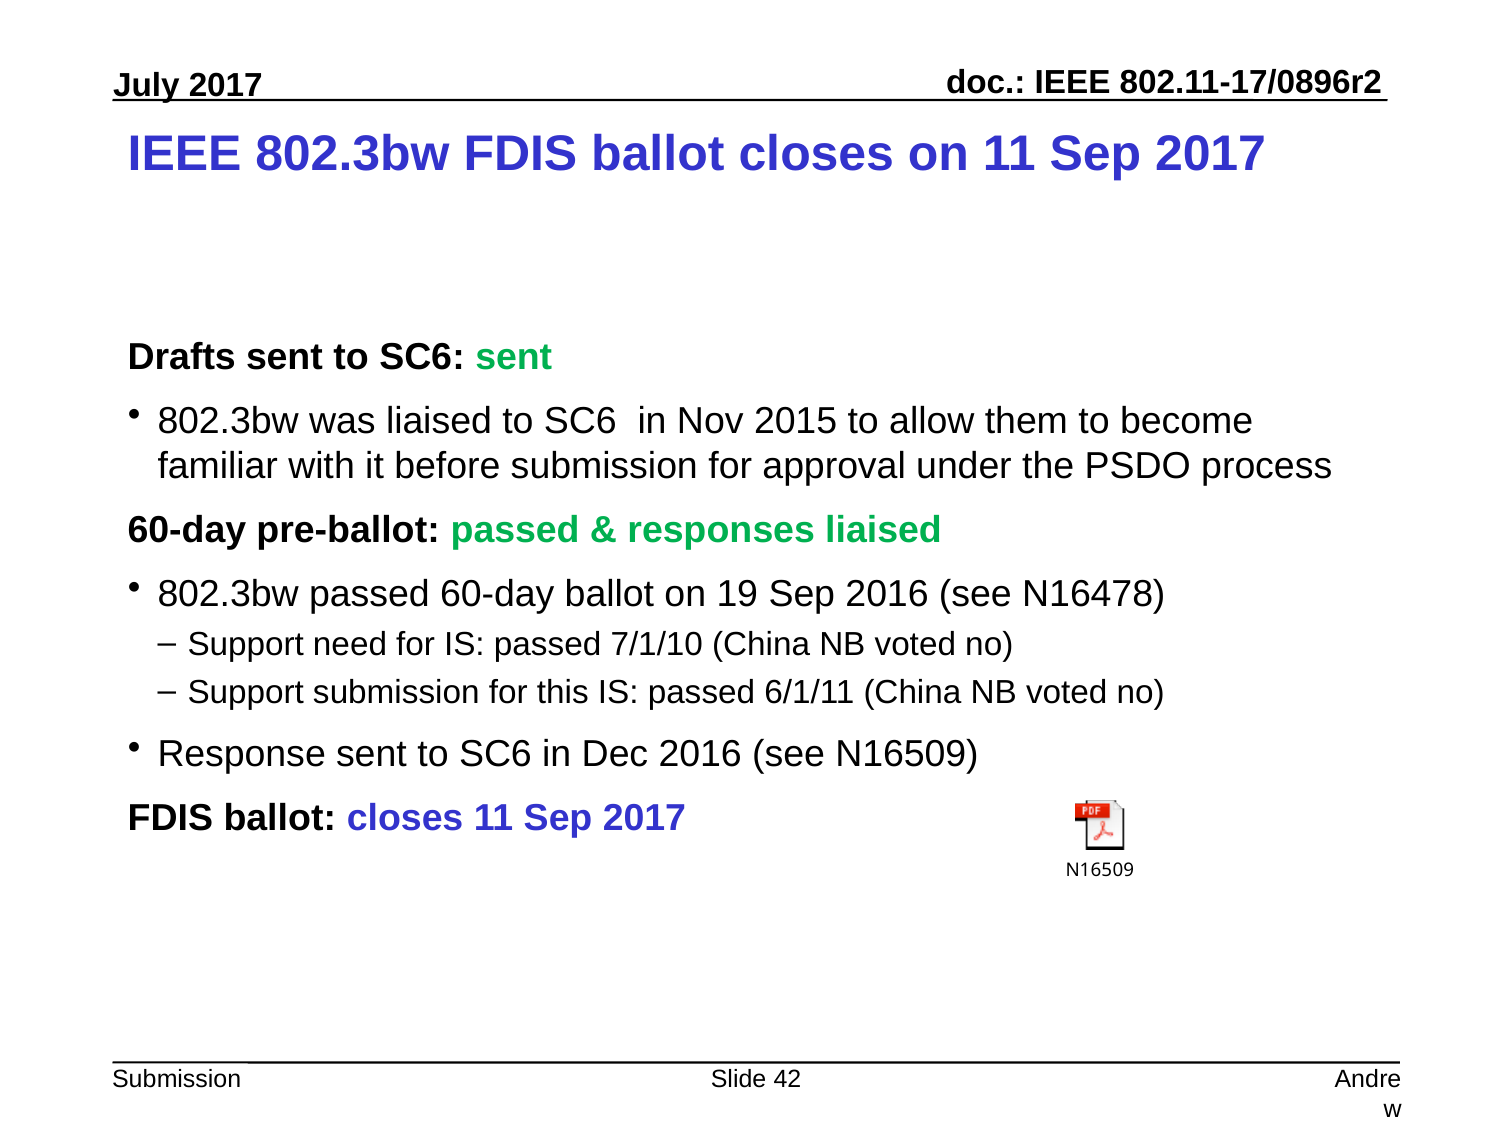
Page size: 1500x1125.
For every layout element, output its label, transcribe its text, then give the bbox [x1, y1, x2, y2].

footer Andrew Myles, Cisco [1320, 1061, 1402, 1093]
slide_number Slide 42 [709, 1061, 803, 1093]
list Drafts sent to SC6: sent 802.3bw was liaised to SC6 in Nov 2015 to allow them to become familiar with it before submission for approval under the PSDO process 60-day pre-ballot: passed & responses liaised 802.3bw passed 60-day ballot on 19 Sep 2016 (see N16478) Support need for IS: passed 7/1/10 (China NB voted no) Support submission for this IS: passed 6/1/11 (China NB voted no) Response sent to SC6 in Dec 2016 (see N16509) FDIS ballot: closes 11 Sep 2017 [112, 324, 1388, 1000]
title IEEE 802.3bw FDIS ballot closes on 11 Sep 2017 [112, 112, 1388, 288]
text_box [1024, 799, 1176, 927]
